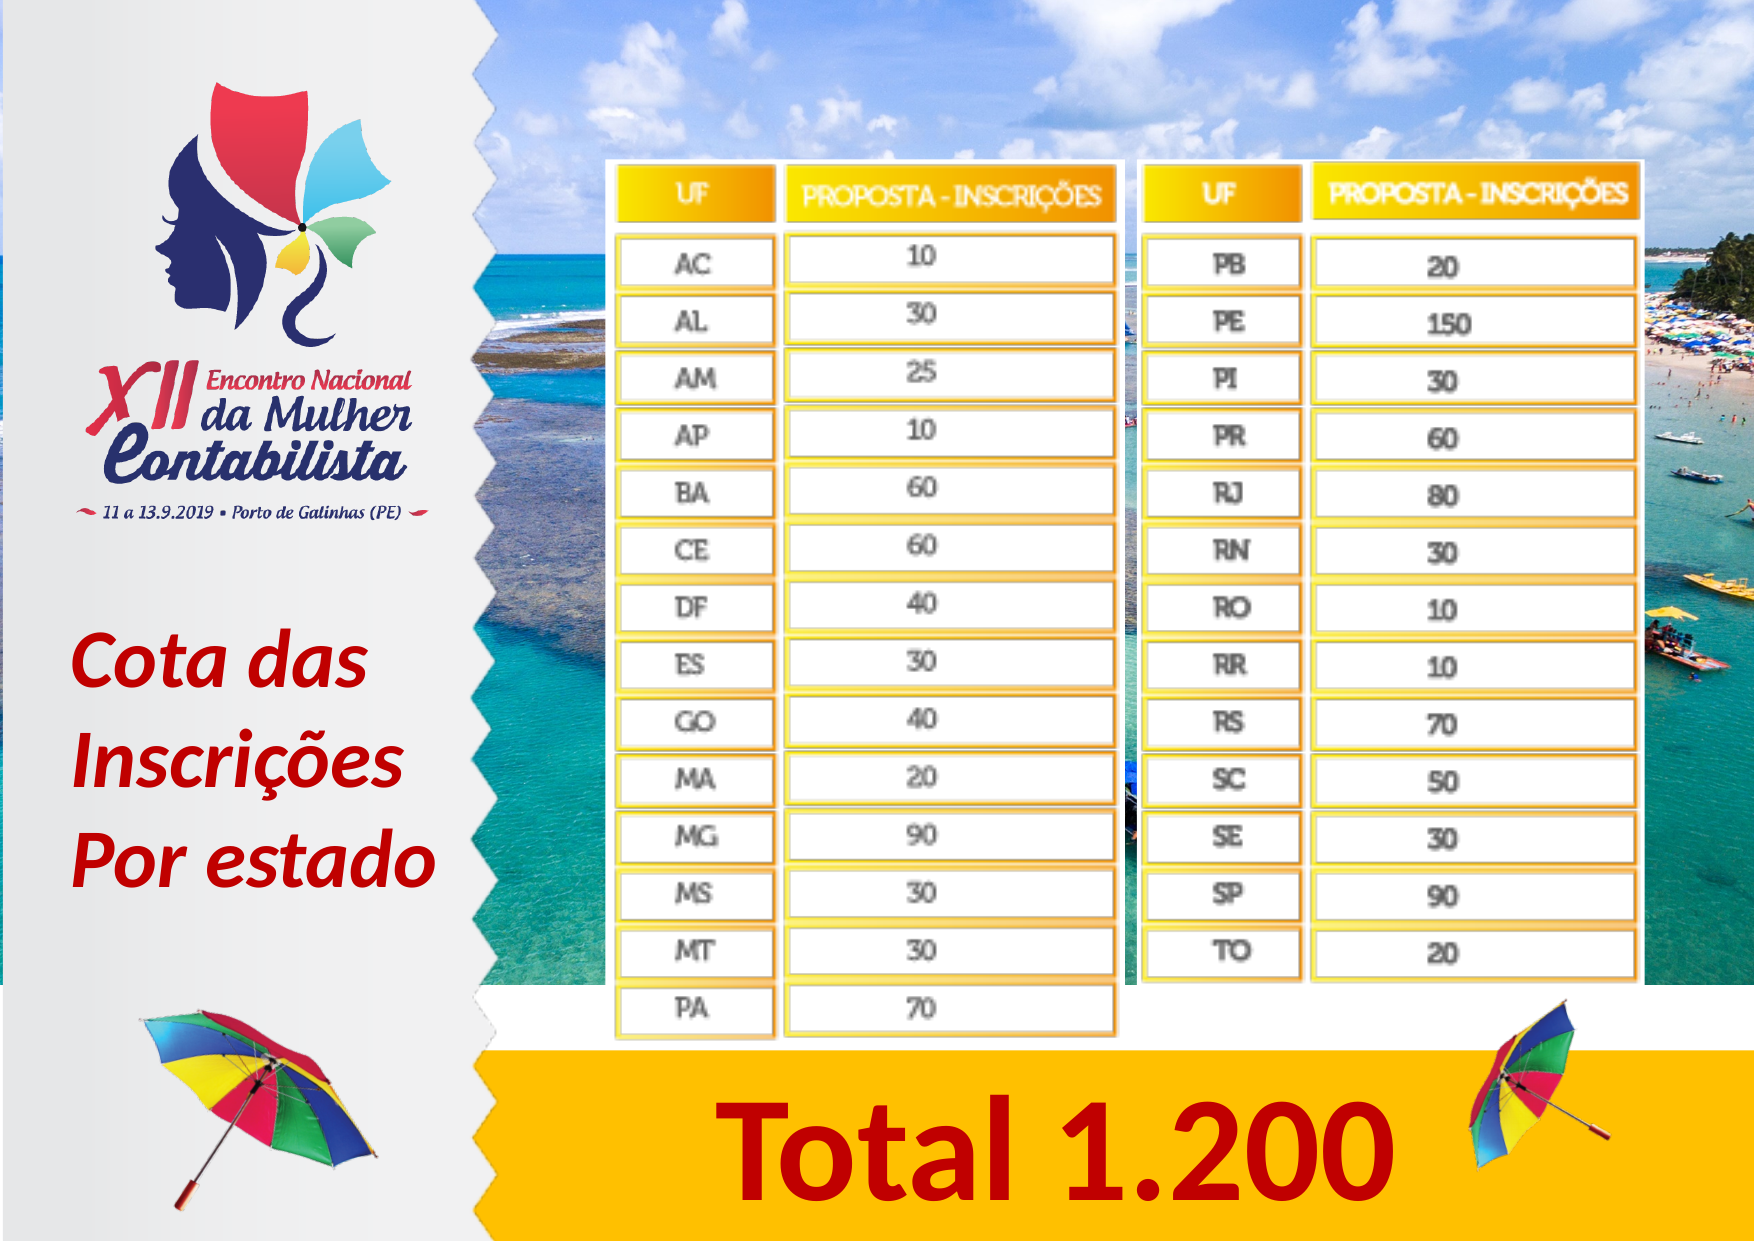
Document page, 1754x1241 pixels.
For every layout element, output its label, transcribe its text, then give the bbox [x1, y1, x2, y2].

picture [0, 0, 1754, 1241]
text_box Total 1.200 [700, 1066, 1599, 1239]
text_box [573, 1048, 1754, 1241]
